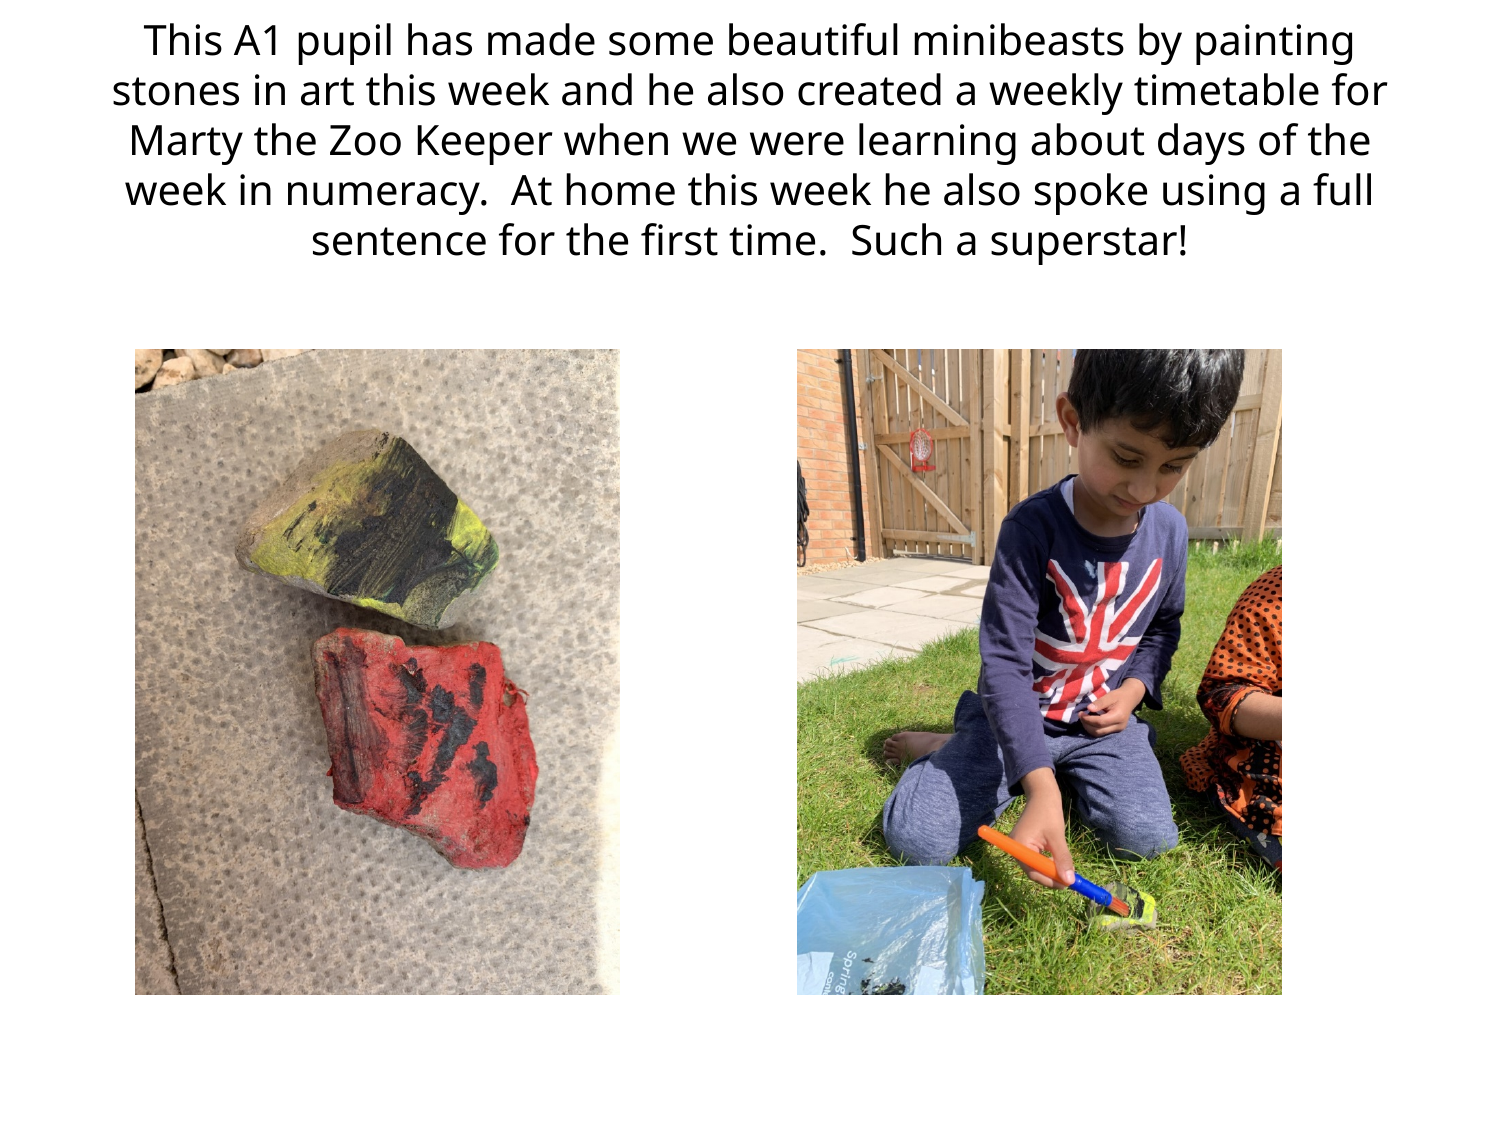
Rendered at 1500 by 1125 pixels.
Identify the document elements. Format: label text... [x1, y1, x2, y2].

picture [135, 349, 620, 996]
title This A1 pupil has made some beautiful minibeasts by painting stones in art this week and he also created a weekly timetable for Marty the Zoo Keeper when we were learning about days of the week in numeracy. At home this week he also spoke using a full sentence for the first time. Such a superstar! [75, 45, 1425, 233]
picture [796, 349, 1282, 996]
